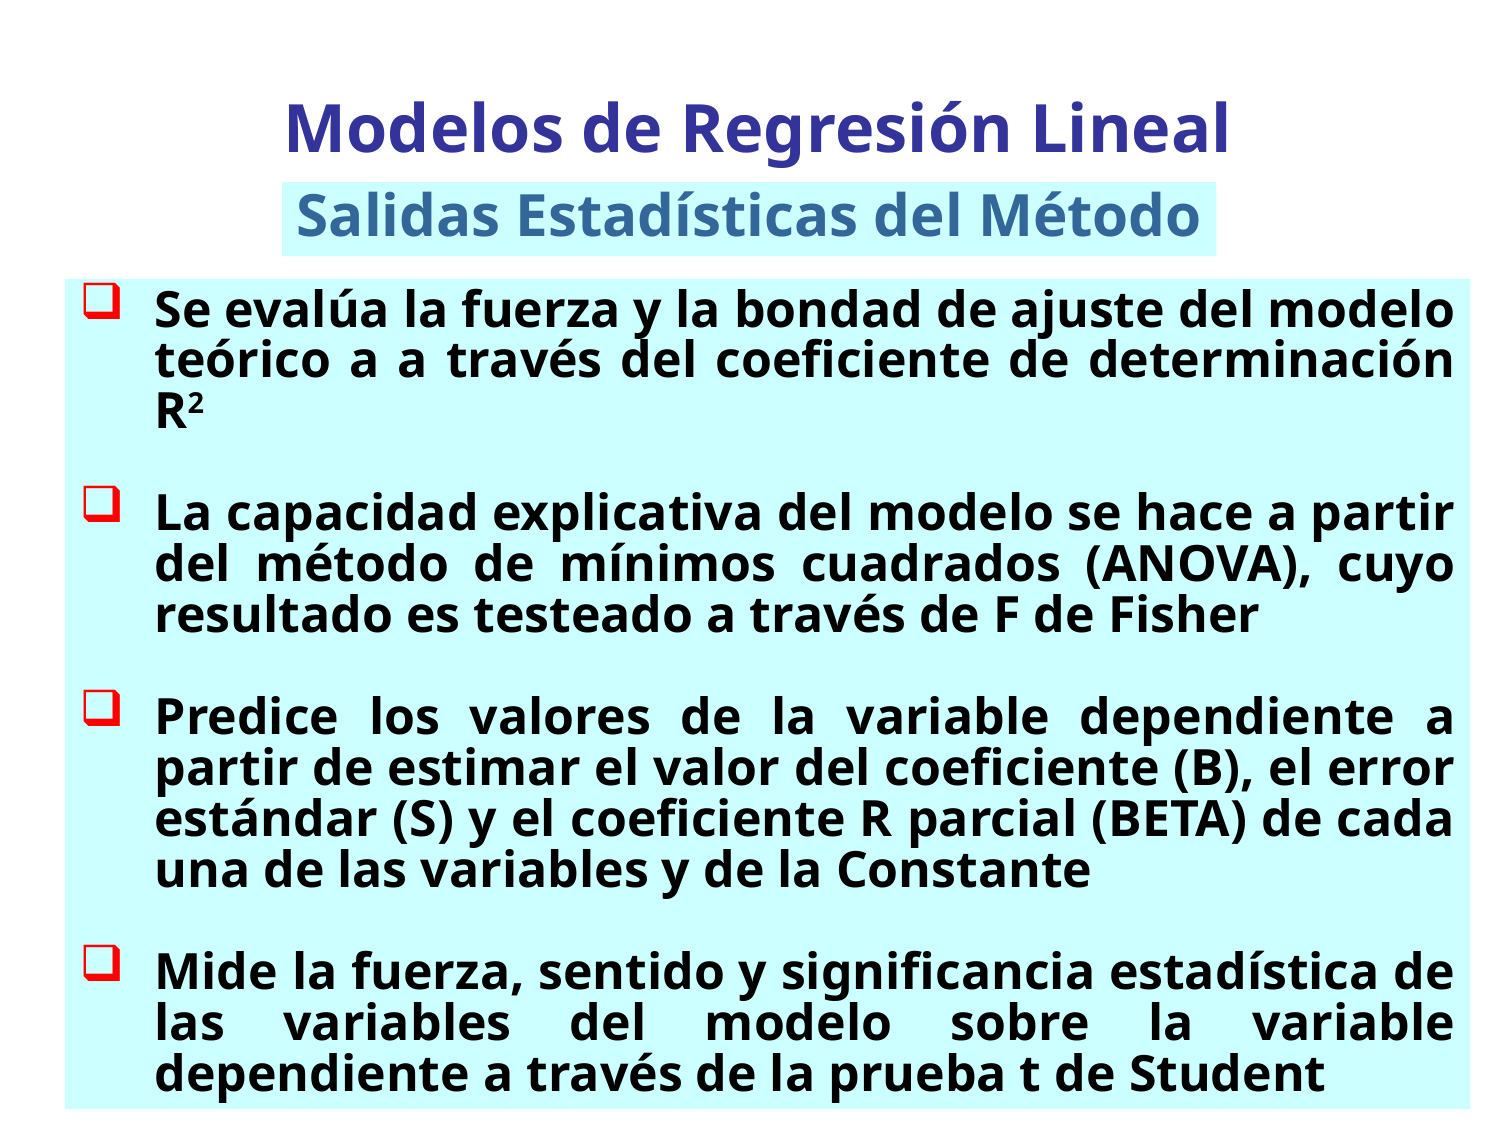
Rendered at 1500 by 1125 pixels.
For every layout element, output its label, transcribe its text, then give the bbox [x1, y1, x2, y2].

text_box Salidas Estadísticas del Método [282, 182, 1217, 257]
text_box Modelos de Regresión Lineal [268, 78, 1248, 173]
text_box Se evalúa la fuerza y la bondad de ajuste del modelo teórico a a través del coeficiente de determinación R2 La capacidad explicativa del modelo se hace a partir del método de mínimos cuadrados (ANOVA), cuyo resultado es testeado a través de F de Fisher Predice los valores de la variable dependiente a partir de estimar el valor del coeficiente (B), el error estándar (S) y el coeficiente R parcial (BETA) de cada una de las variables y de la Constante Mide la fuerza, sentido y significancia estadística de las variables del modelo sobre la variable dependiente a través de la prueba t de Student [64, 278, 1471, 1110]
